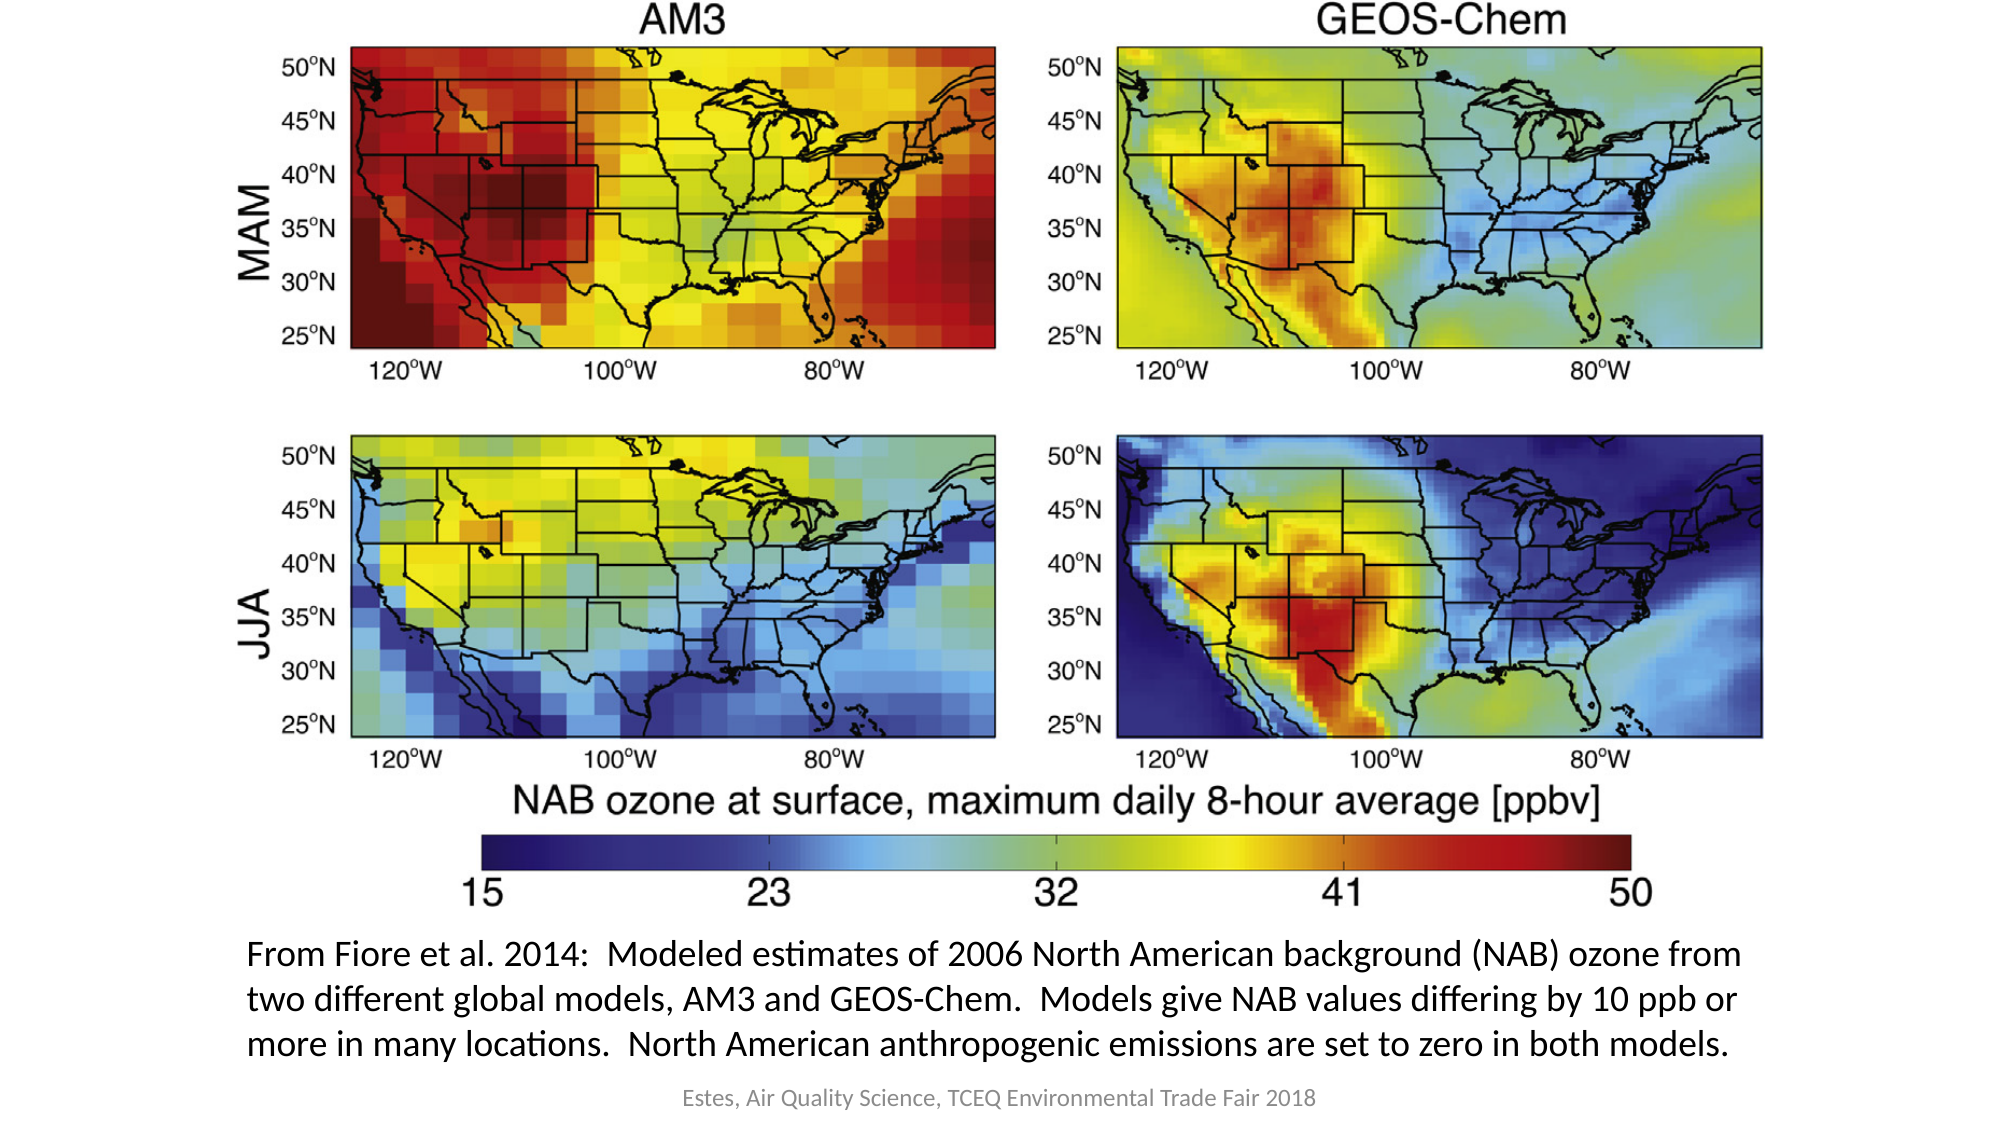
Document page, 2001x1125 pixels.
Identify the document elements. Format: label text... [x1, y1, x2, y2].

picture [235, 0, 1765, 908]
footer Estes, Air Quality Science, TCEQ Environmental Trade Fair 2018 [662, 1071, 1338, 1125]
text_box From Fiore et al. 2014: Modeled estimates of 2006 North American background (NAB) ozone from two different global models, AM3 and GEOS-Chem. Models give NAB values differing by 10 ppb or more in many locations. North American anthropogenic emissions are set to zero in both models. [231, 921, 1765, 1071]
